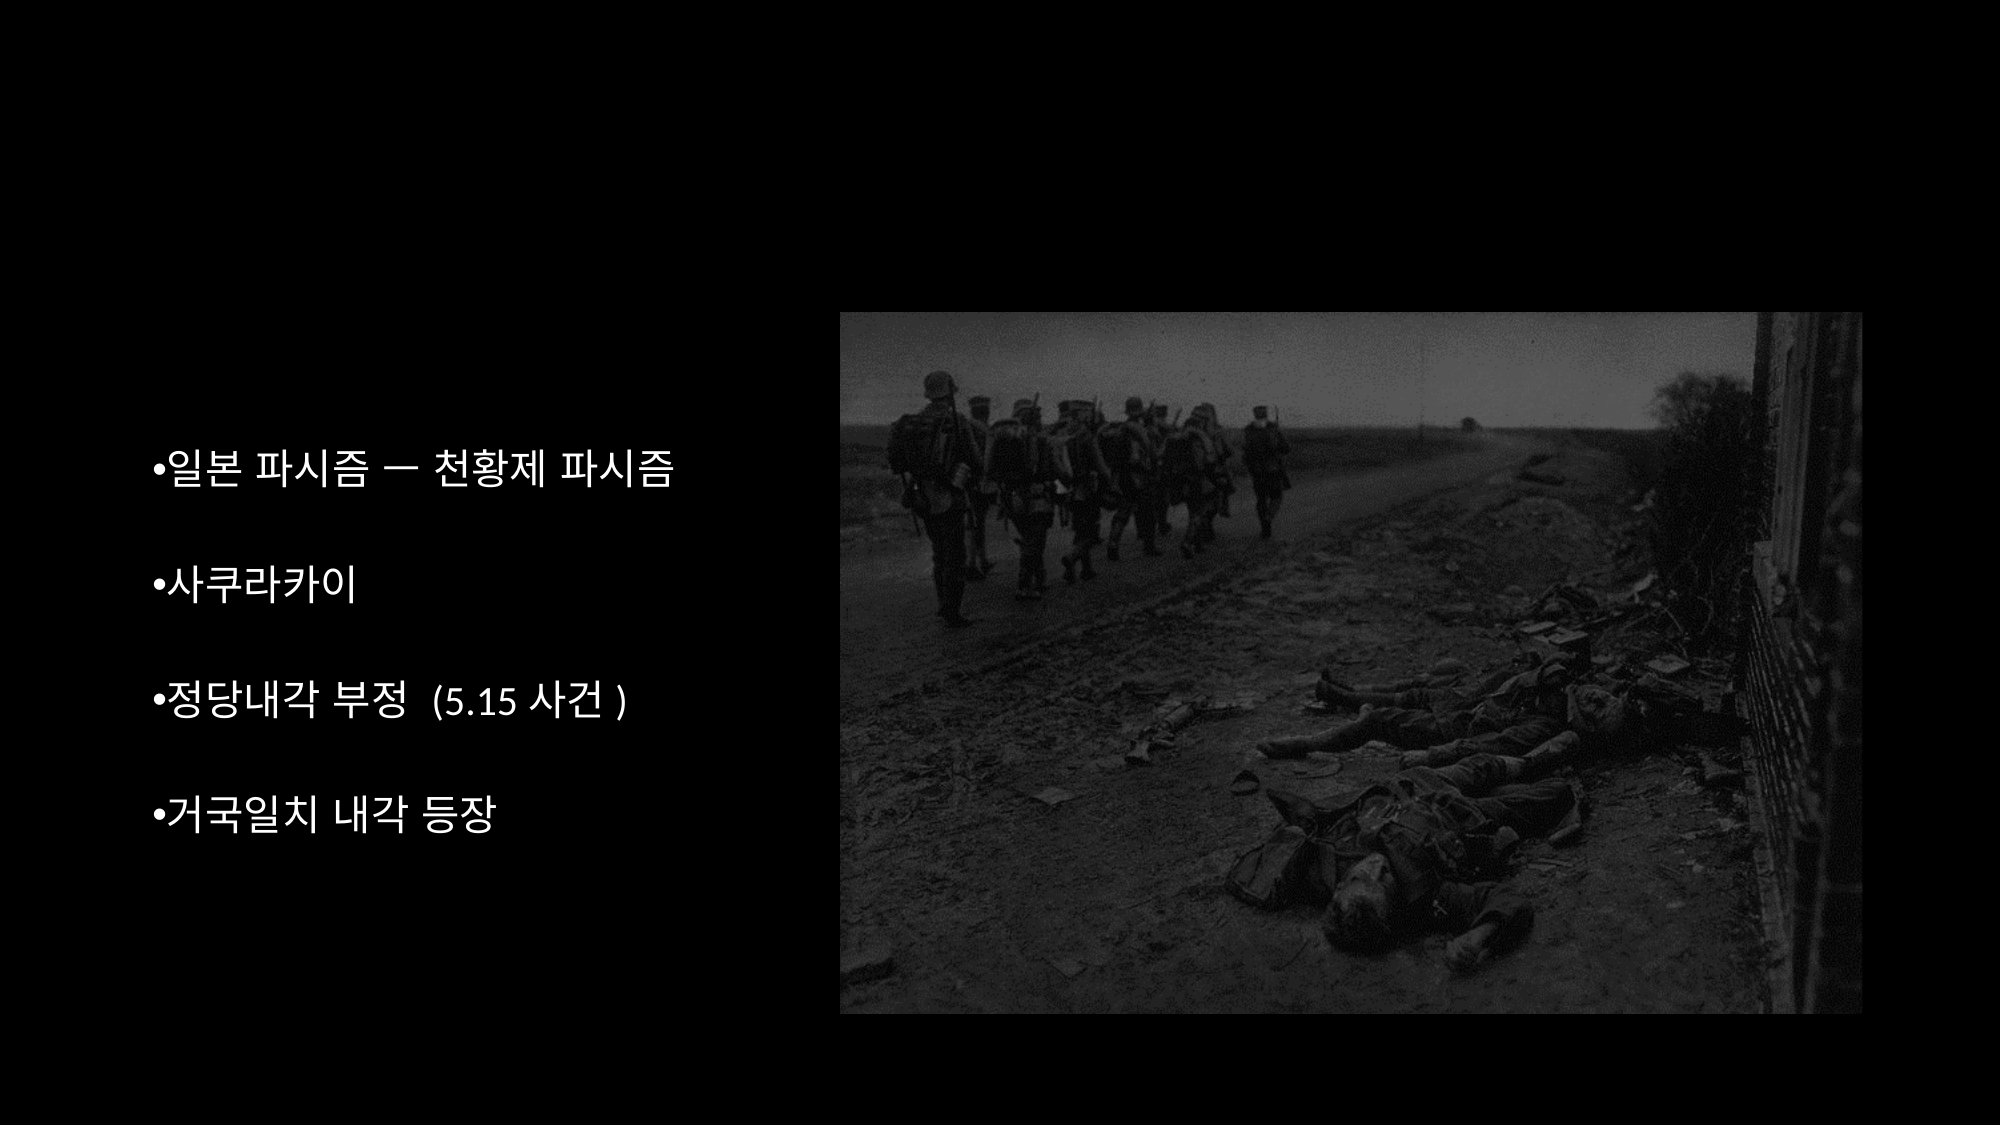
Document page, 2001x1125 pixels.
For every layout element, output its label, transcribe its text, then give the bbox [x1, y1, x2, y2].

text_box 일본 파시즘 ㅡ 천황제 파시즘 사쿠라카이 정당내각 부정 (5.15사건) 거국일치 내각 등장 [137, 441, 761, 885]
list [839, 312, 1863, 1014]
